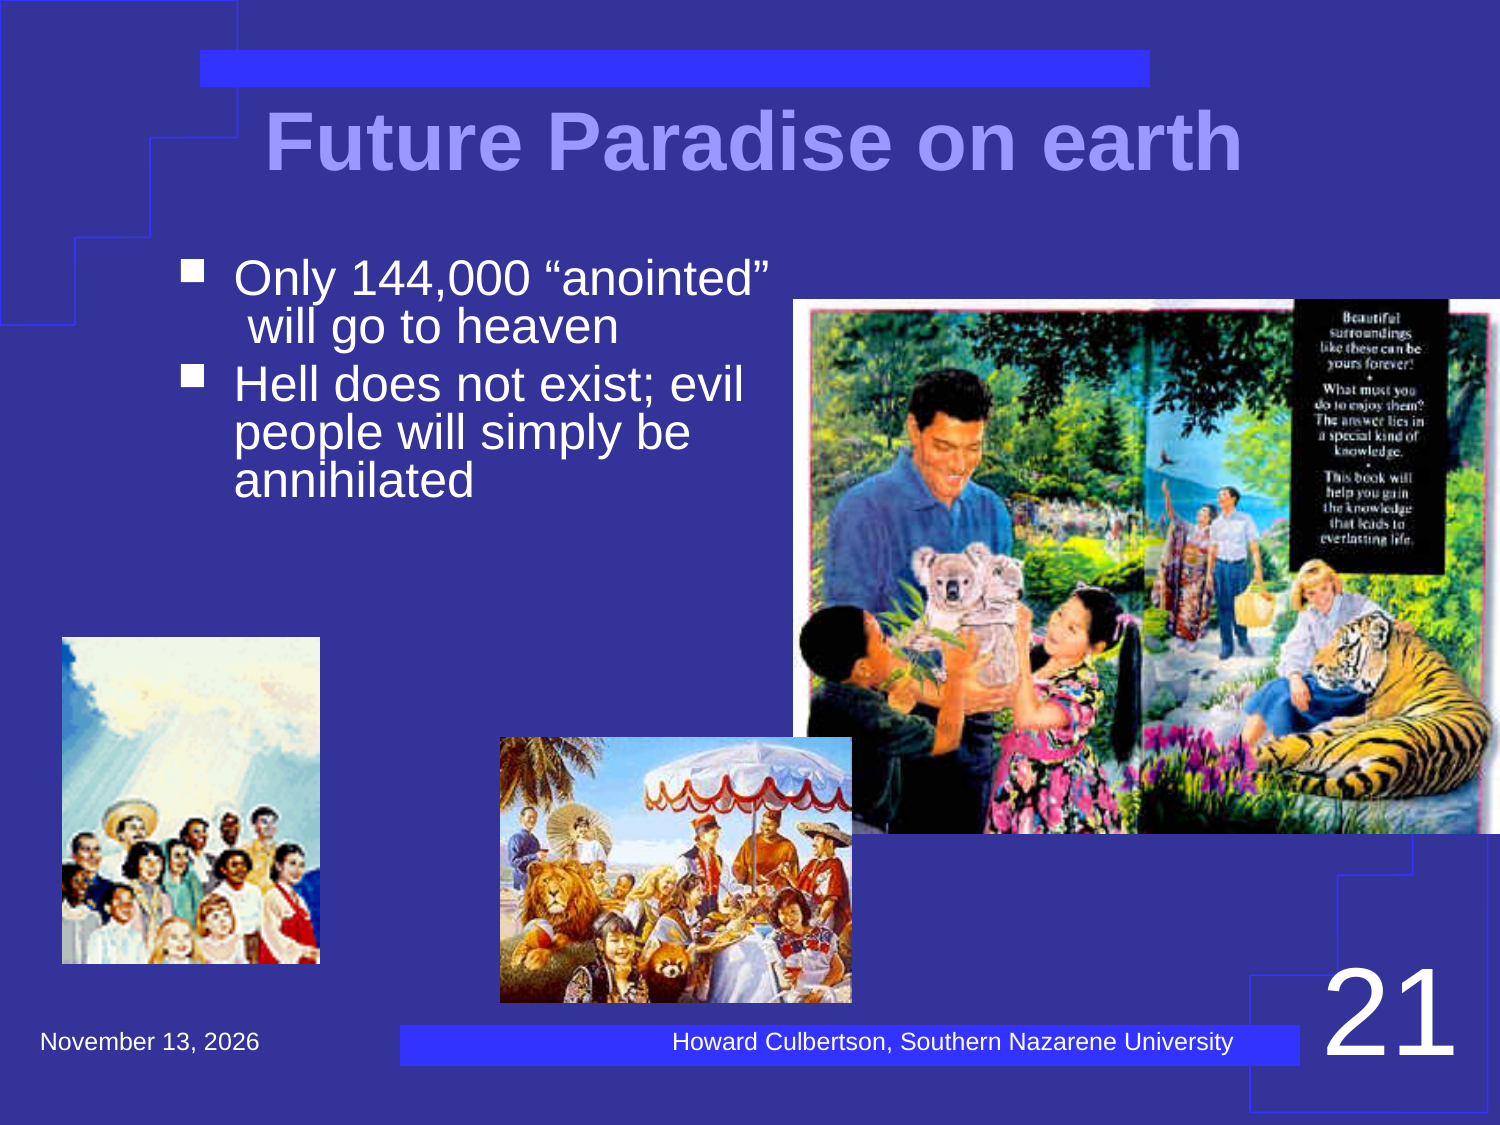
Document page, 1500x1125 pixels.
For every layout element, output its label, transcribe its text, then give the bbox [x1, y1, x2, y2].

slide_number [24, 987, 338, 1063]
footer Howard Culbertson, Southern Nazarene University [512, 987, 1250, 1063]
picture [499, 737, 852, 1004]
picture [62, 637, 320, 964]
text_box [793, 299, 1500, 834]
list Only 144,000 “anointed” will go to heaven Hell does not exist; evil people will simply be annihilated [162, 249, 794, 975]
title Future Paradise on earth [249, 75, 1450, 200]
slide_number 21 [1250, 924, 1475, 1088]
